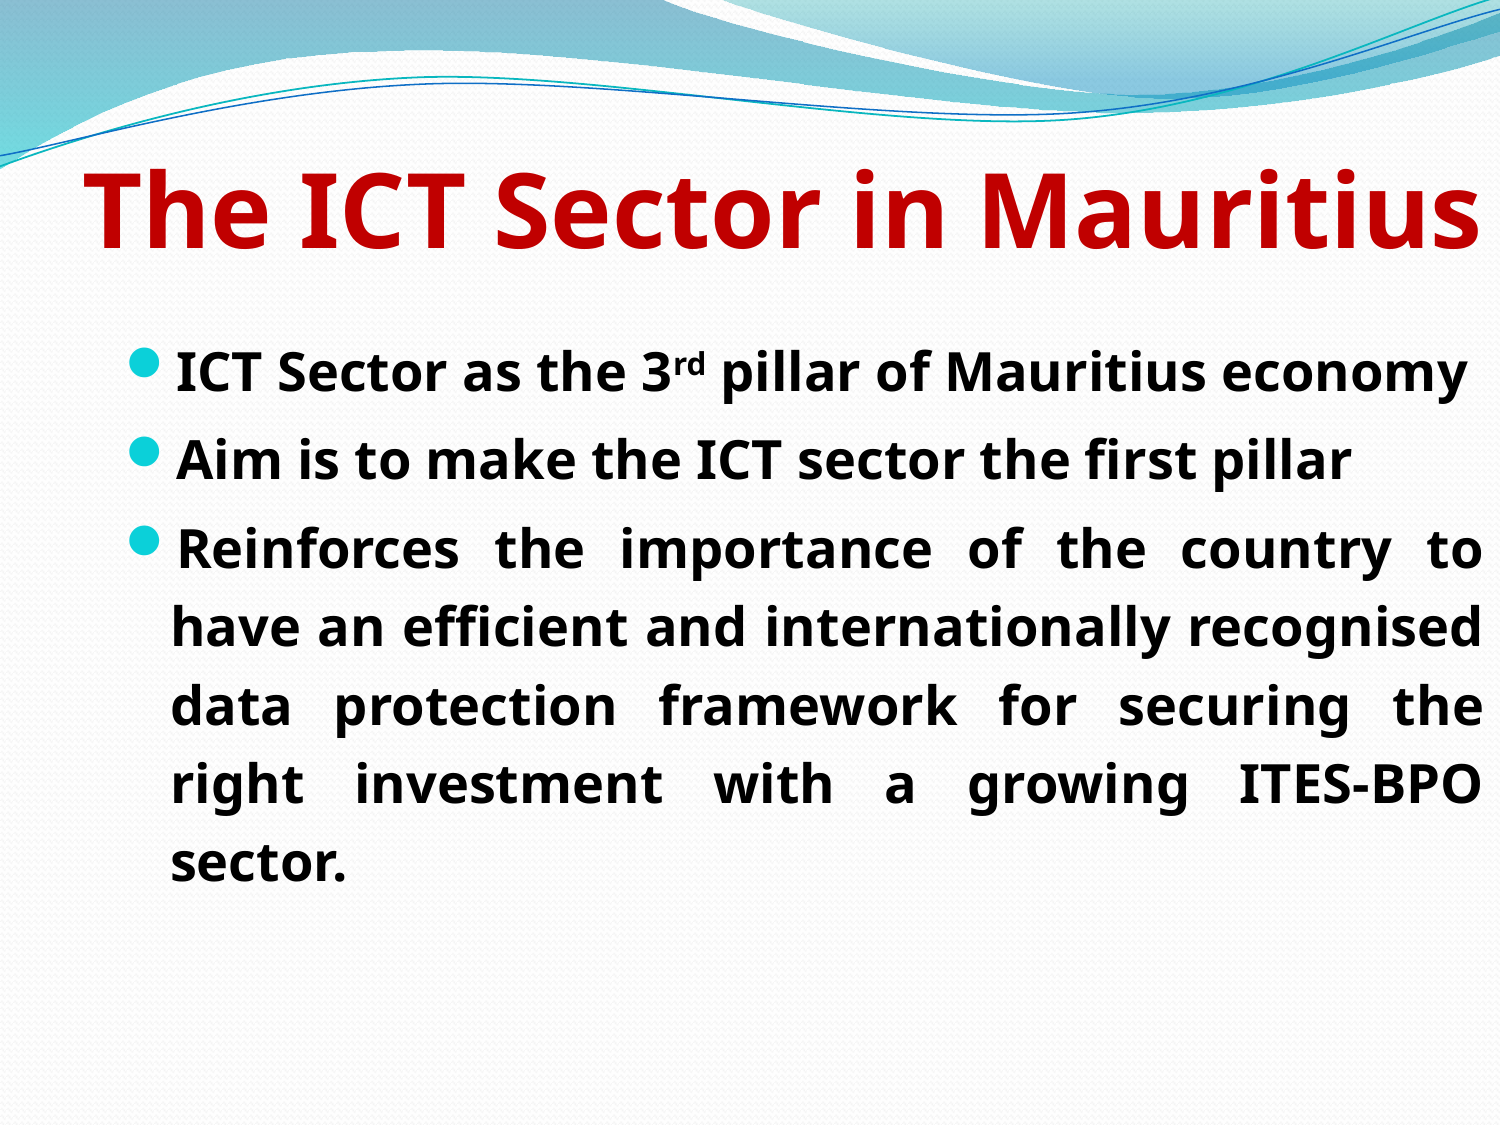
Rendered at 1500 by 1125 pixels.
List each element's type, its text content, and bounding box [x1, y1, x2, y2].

list ICT Sector as the 3rd pillar of Mauritius economy Aim is to make the ICT sector the first pillar Reinforces the importance of the country to have an efficient and internationally recognised data protection framework for securing the right investment with a growing ITES-BPO sector. [110, 316, 1500, 1125]
title The ICT Sector in Mauritius [82, 82, 1500, 270]
